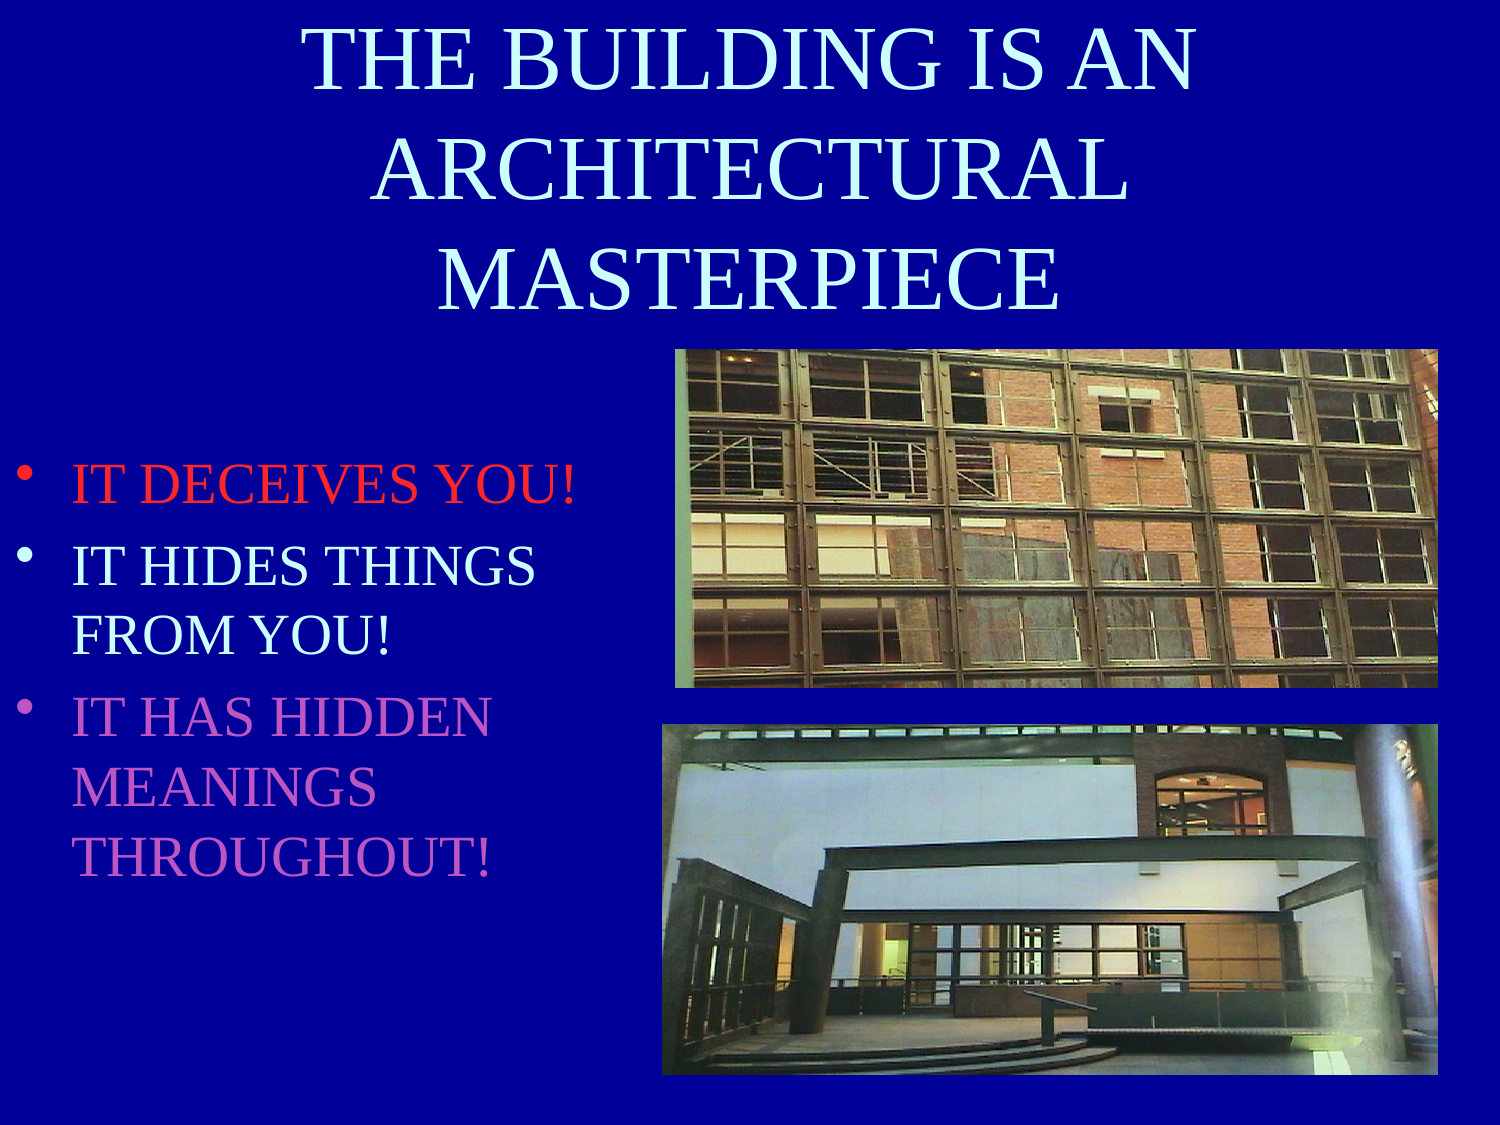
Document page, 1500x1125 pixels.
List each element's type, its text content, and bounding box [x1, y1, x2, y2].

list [662, 724, 1438, 1076]
list IT DECEIVES YOU! IT HIDES THINGS FROM YOU! IT HAS HIDDEN MEANINGS THROUGHOUT! [0, 437, 638, 1051]
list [674, 349, 1438, 688]
title THE BUILDING IS AN ARCHITECTURAL MASTERPIECE [112, 0, 1388, 326]
